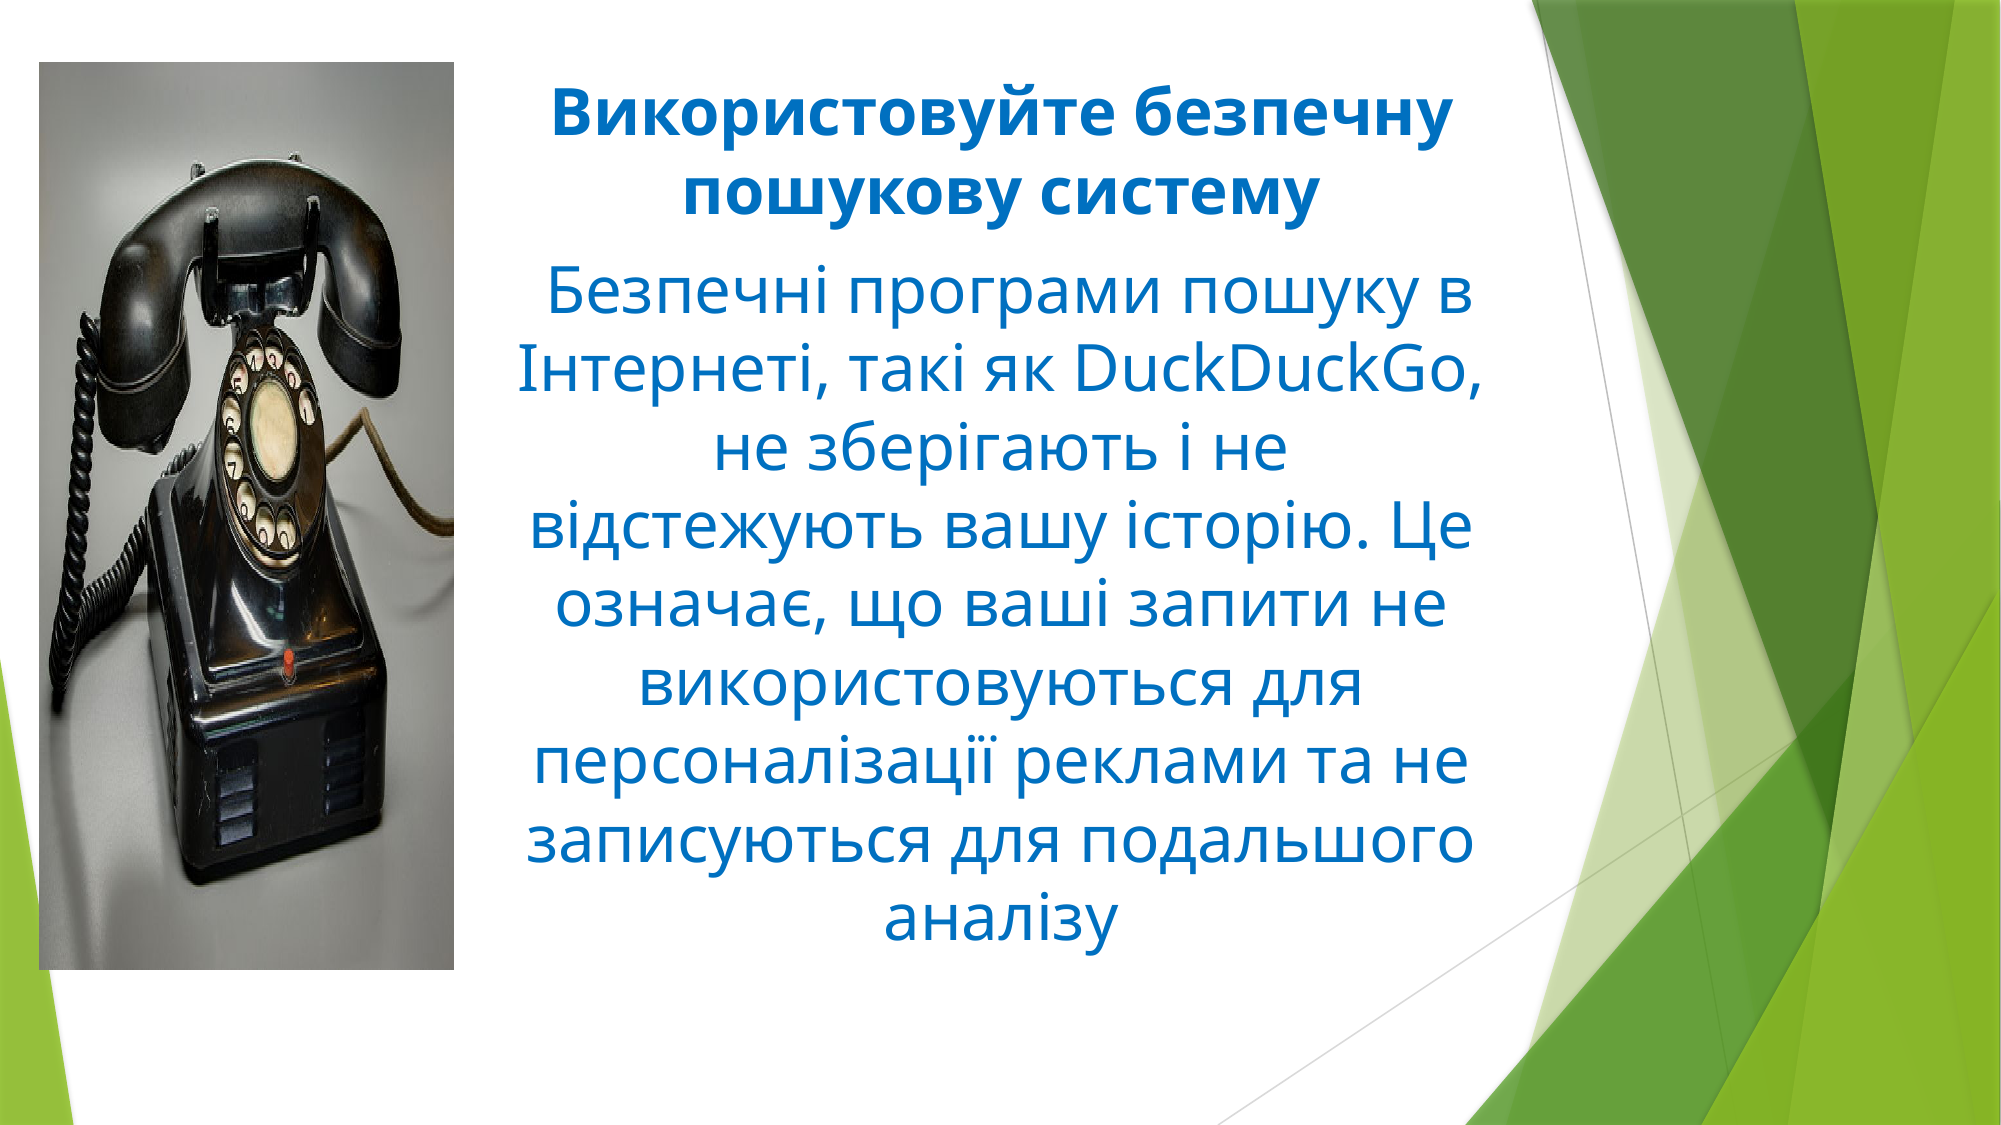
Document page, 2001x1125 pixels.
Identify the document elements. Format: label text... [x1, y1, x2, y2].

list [39, 62, 455, 971]
list Використовуйте безпечну пошукову систему Безпечні програми пошуку в Інтернеті, такі як DuckDuckGo, не зберігають і не відстежують вашу історію. Це означає, що ваші запити не використовуються для персоналізації реклами та не записуються для подальшого аналізу [498, 63, 1505, 970]
